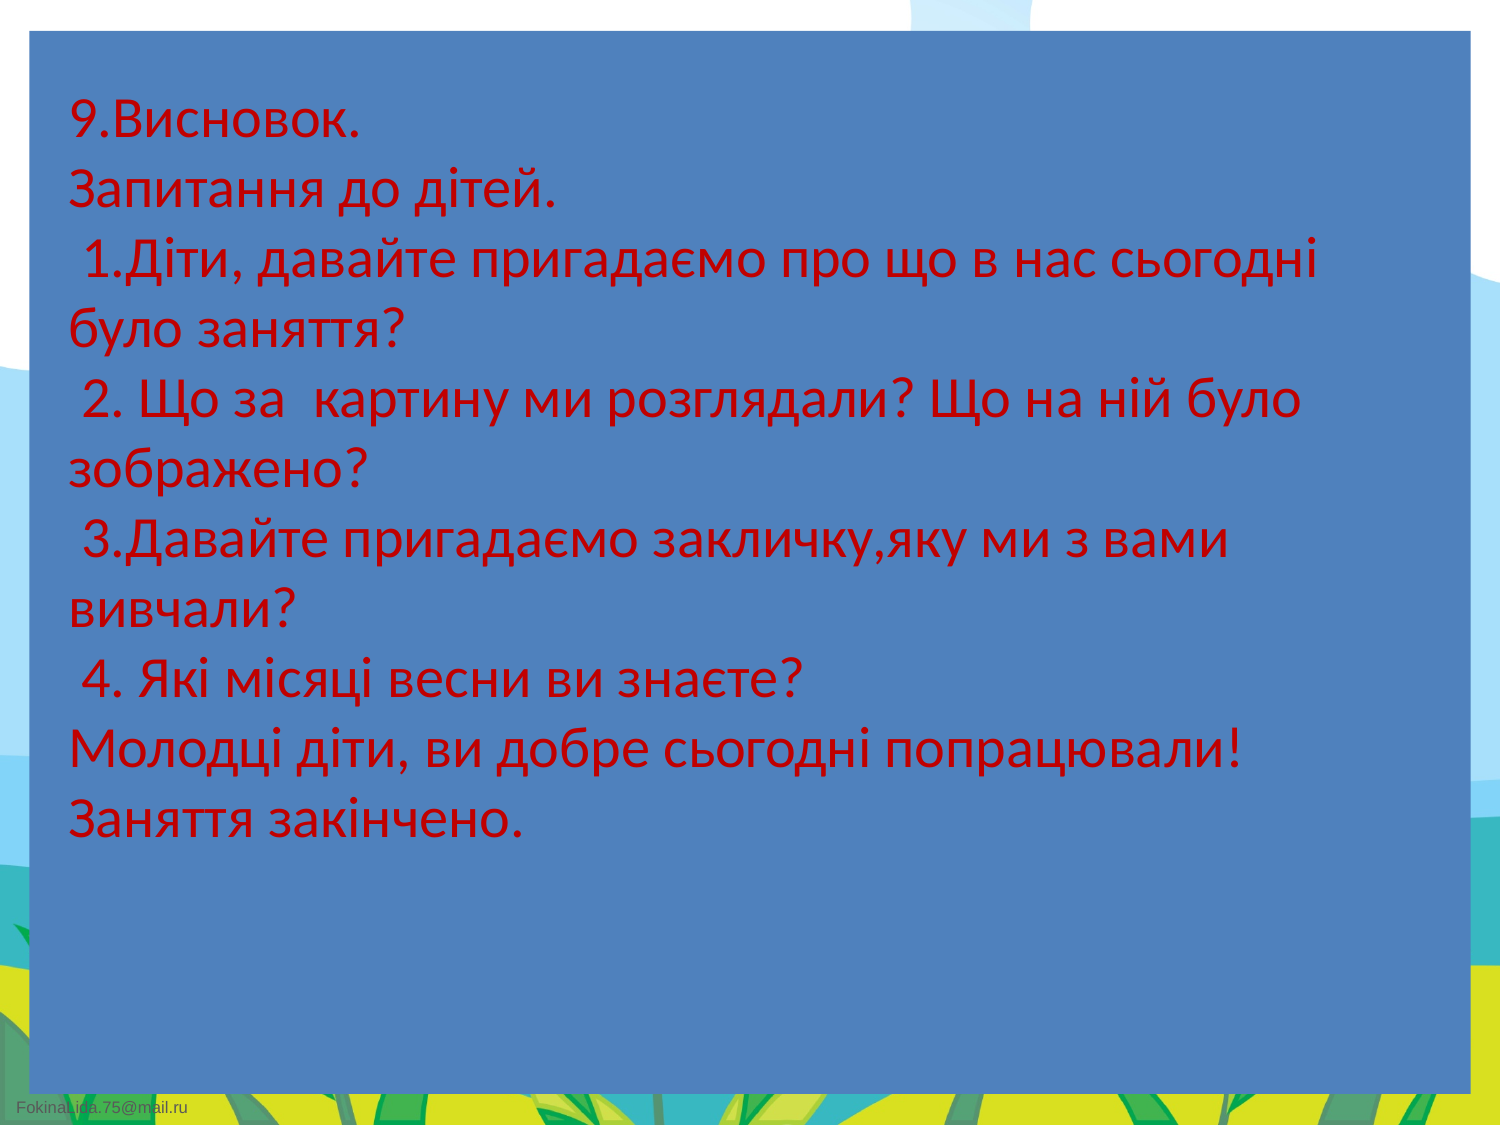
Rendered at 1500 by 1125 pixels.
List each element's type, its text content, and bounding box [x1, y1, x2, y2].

title 9.Висновок. Запитання до дітей. 1.Діти, давайте пригадаємо про що в нас сьогодні було заняття? 2. Що за картину ми розглядали? Що на ній було зображено? 3.Давайте пригадаємо закличку,яку ми з вами вивчали? 4. Які місяці весни ви знаєте? Молодці діти, ви добре сьогодні попрацювали! Заняття закінчено. [52, 44, 1351, 1024]
picture [0, 0, 1500, 1125]
